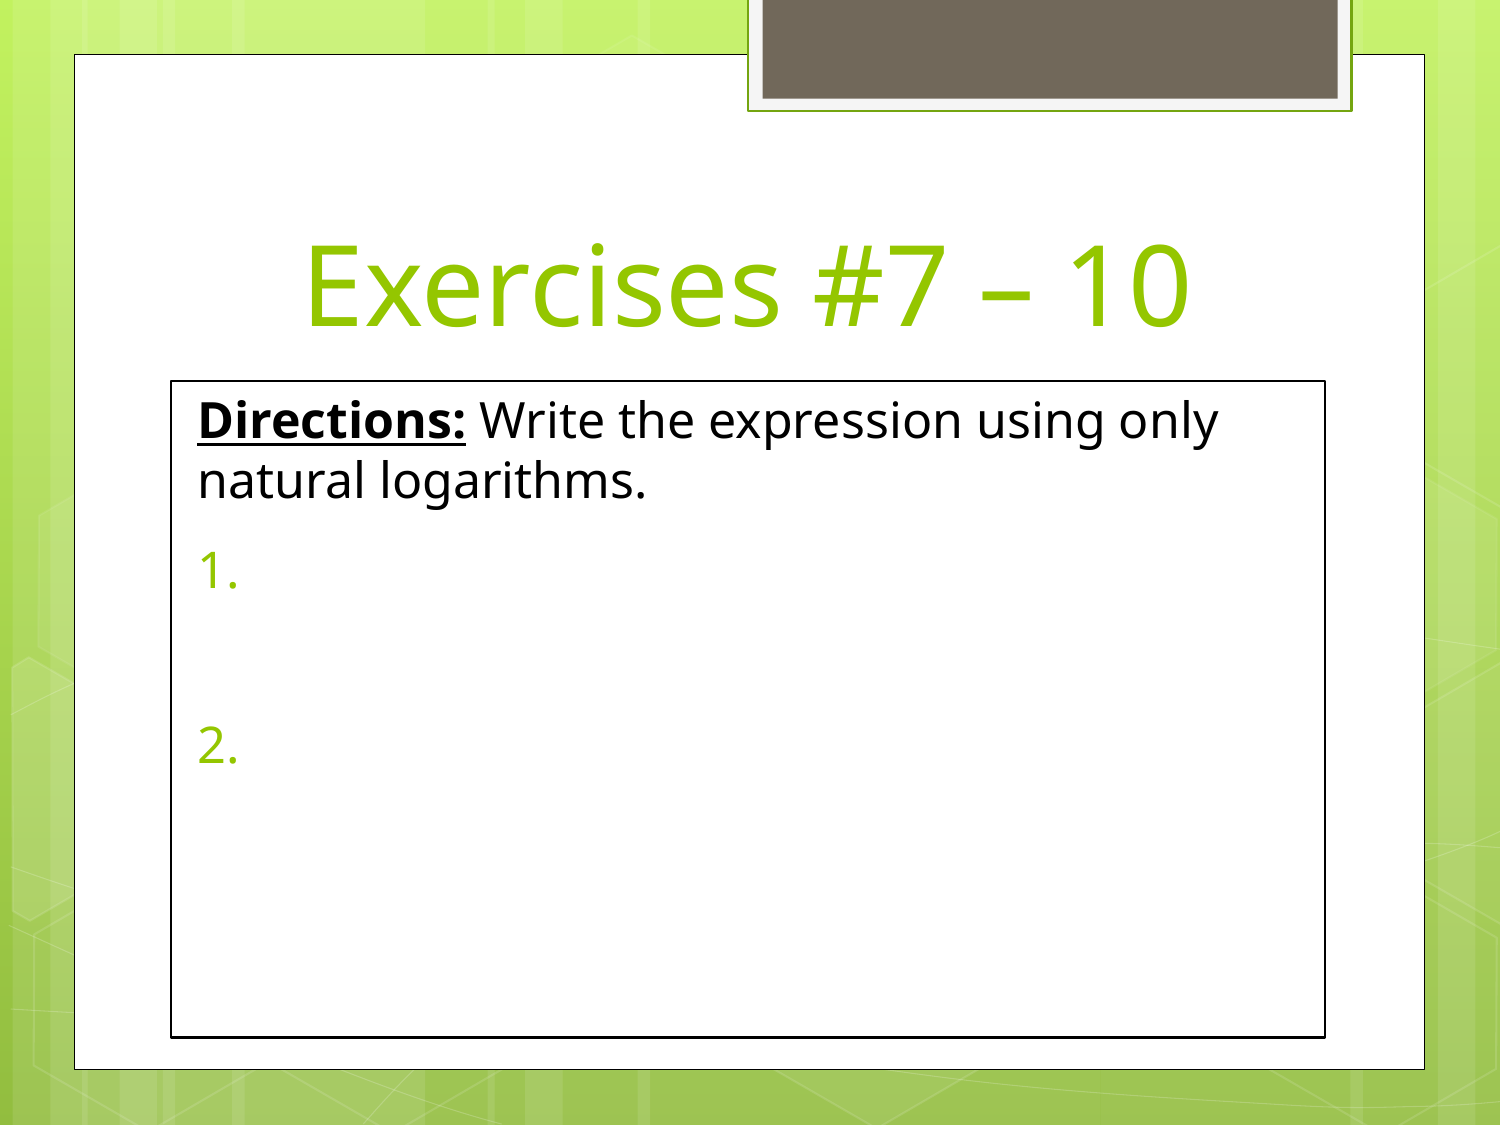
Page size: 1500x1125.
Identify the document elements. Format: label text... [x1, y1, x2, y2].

title Exercises #7 – 10 [171, 168, 1324, 357]
